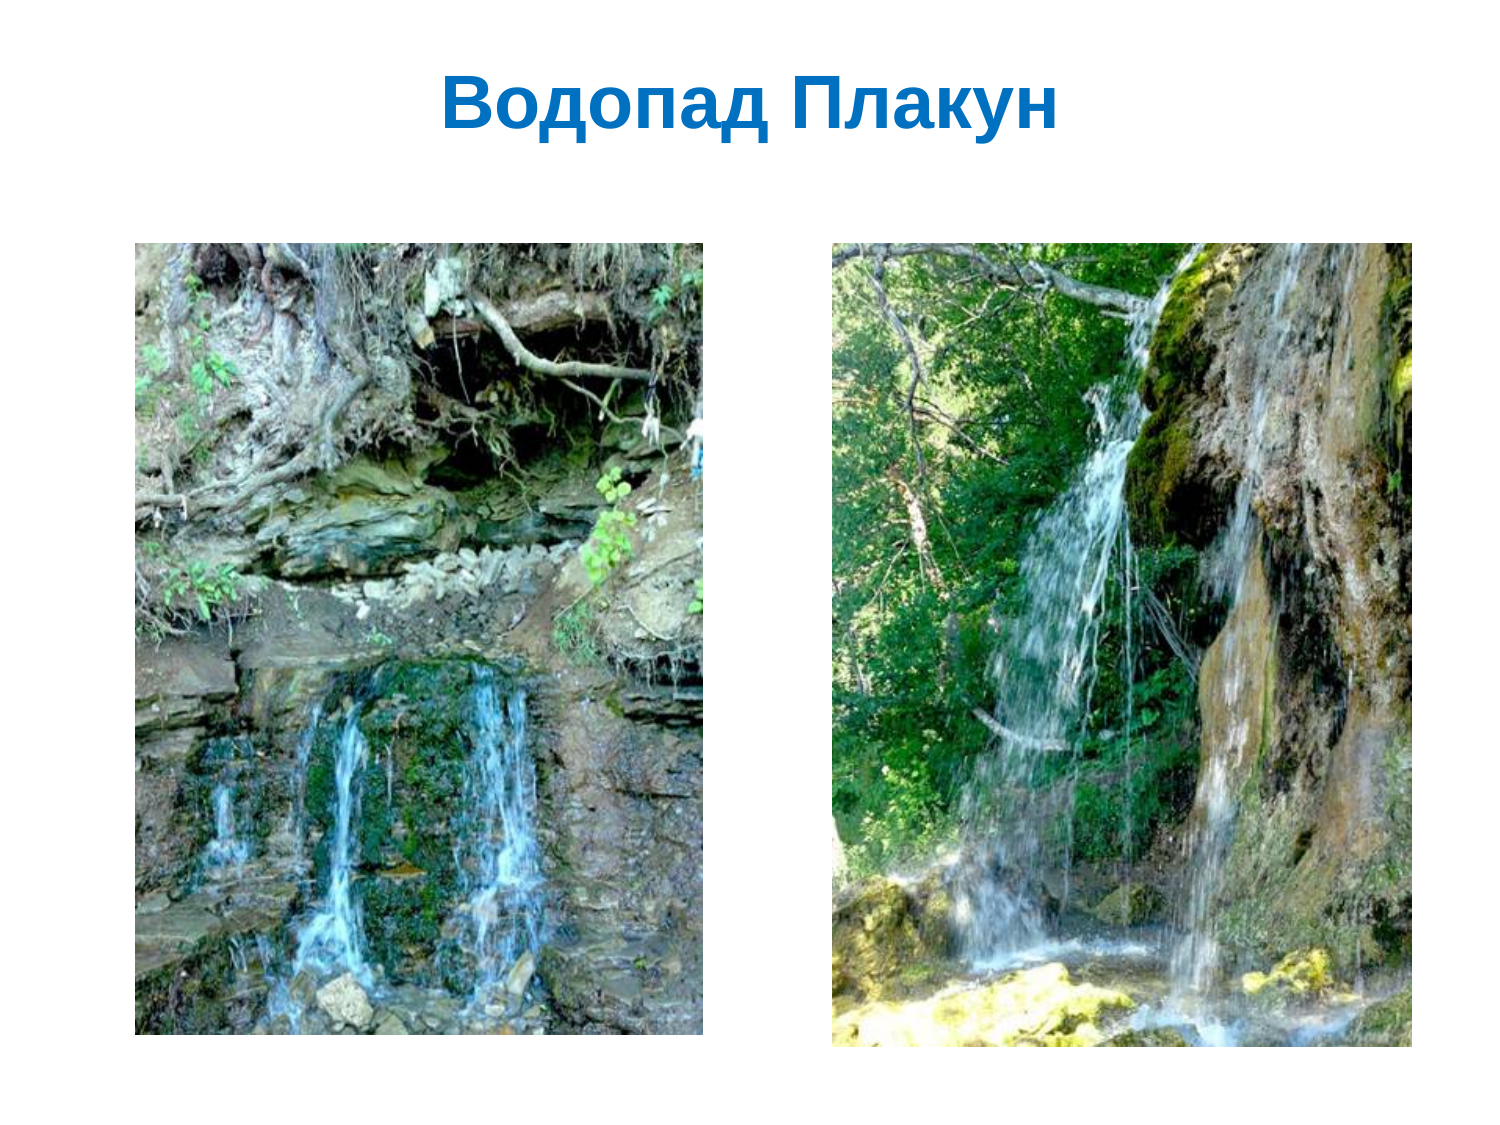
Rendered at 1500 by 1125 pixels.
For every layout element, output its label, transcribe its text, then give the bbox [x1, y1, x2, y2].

title Водопад Плакун [74, 44, 1426, 233]
picture [832, 243, 1412, 1048]
picture [135, 243, 703, 1036]
